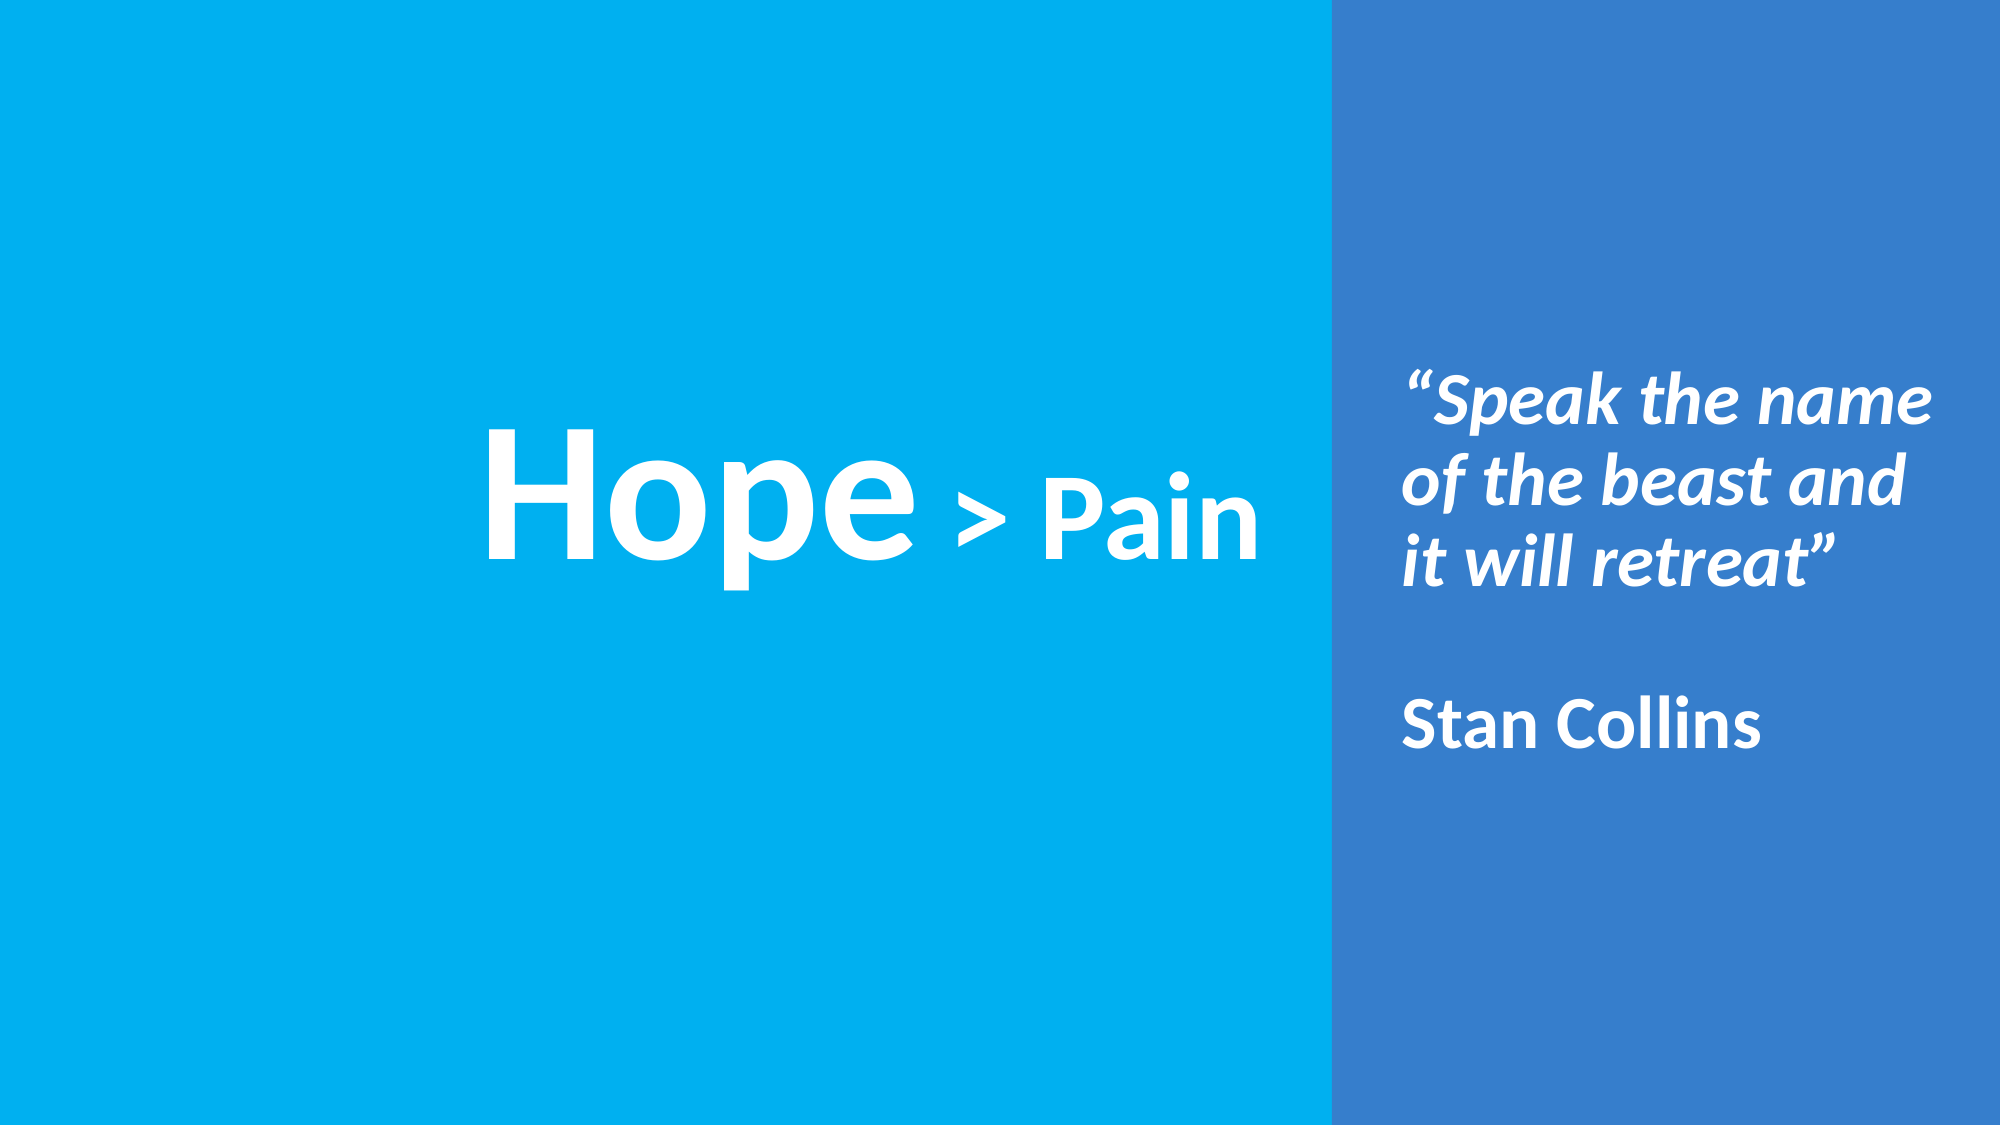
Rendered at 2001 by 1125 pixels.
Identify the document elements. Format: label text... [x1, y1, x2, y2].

title Hope > Pain [167, 158, 1278, 967]
text_box [1331, 0, 2000, 1125]
list “Speak the name of the beast and it will retreat” Stan Collins [1386, 158, 1979, 967]
